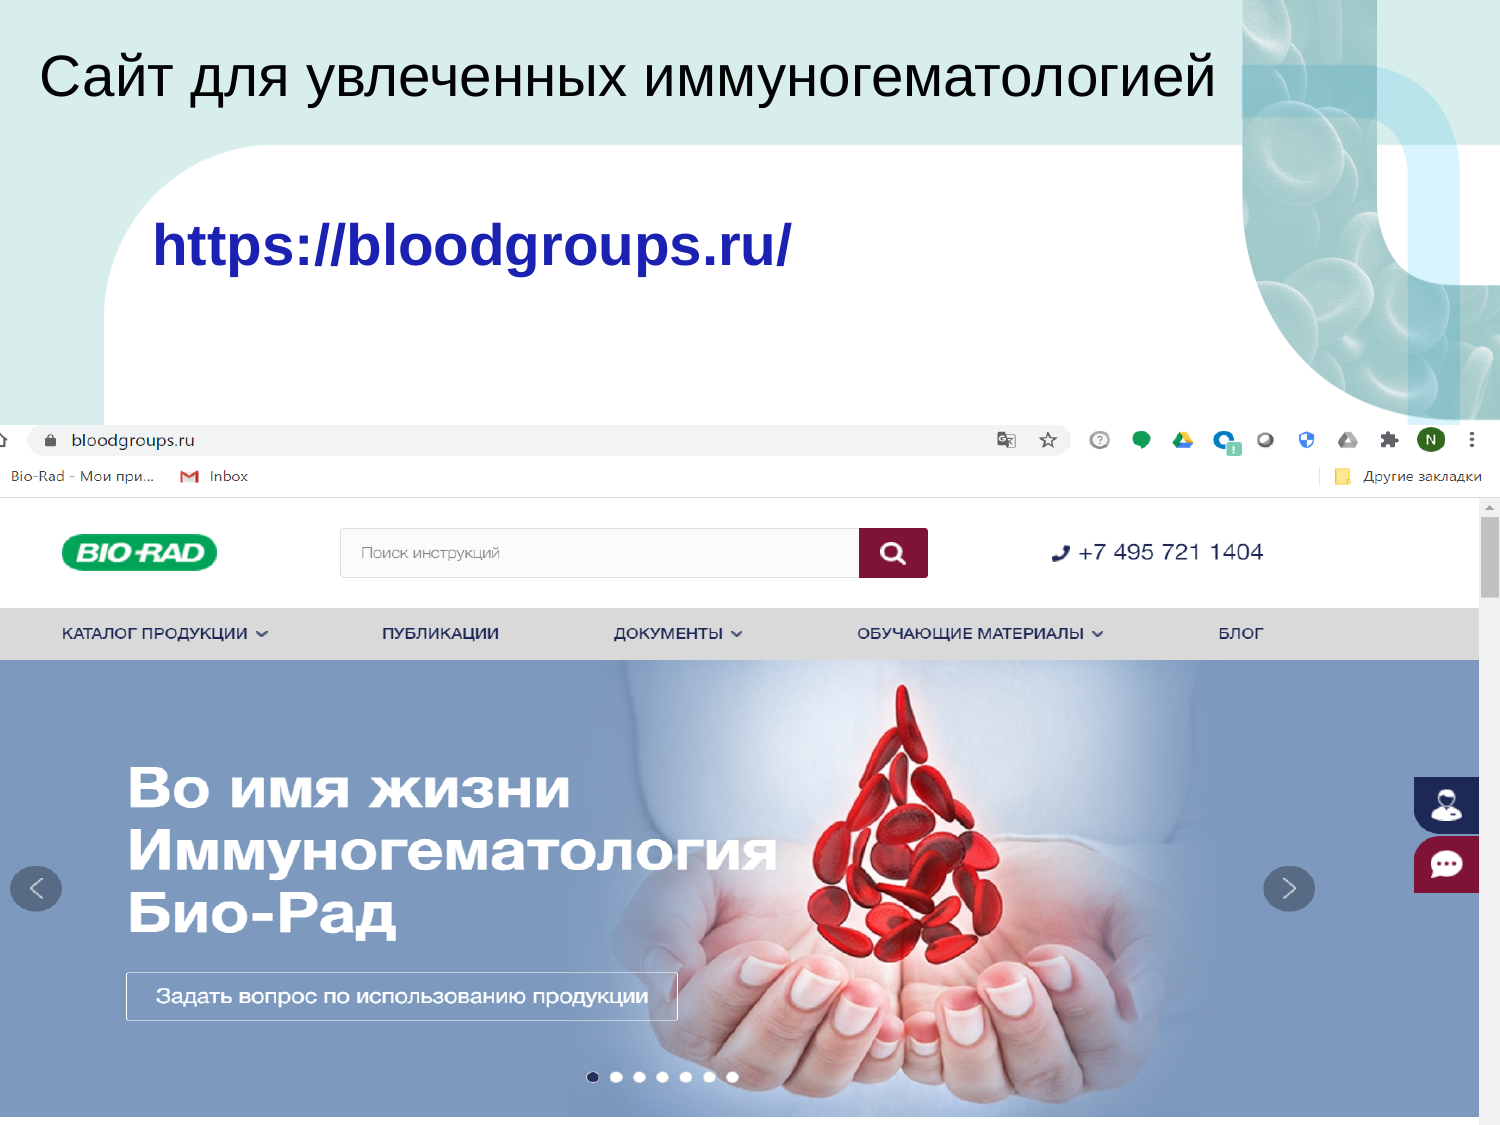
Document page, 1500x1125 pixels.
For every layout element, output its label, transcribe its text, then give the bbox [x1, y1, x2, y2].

picture [0, 0, 1500, 1125]
title Сайт для увлеченных иммуногематологией [24, 0, 1311, 146]
list https://bloodgroups.ru/ [137, 199, 1248, 423]
